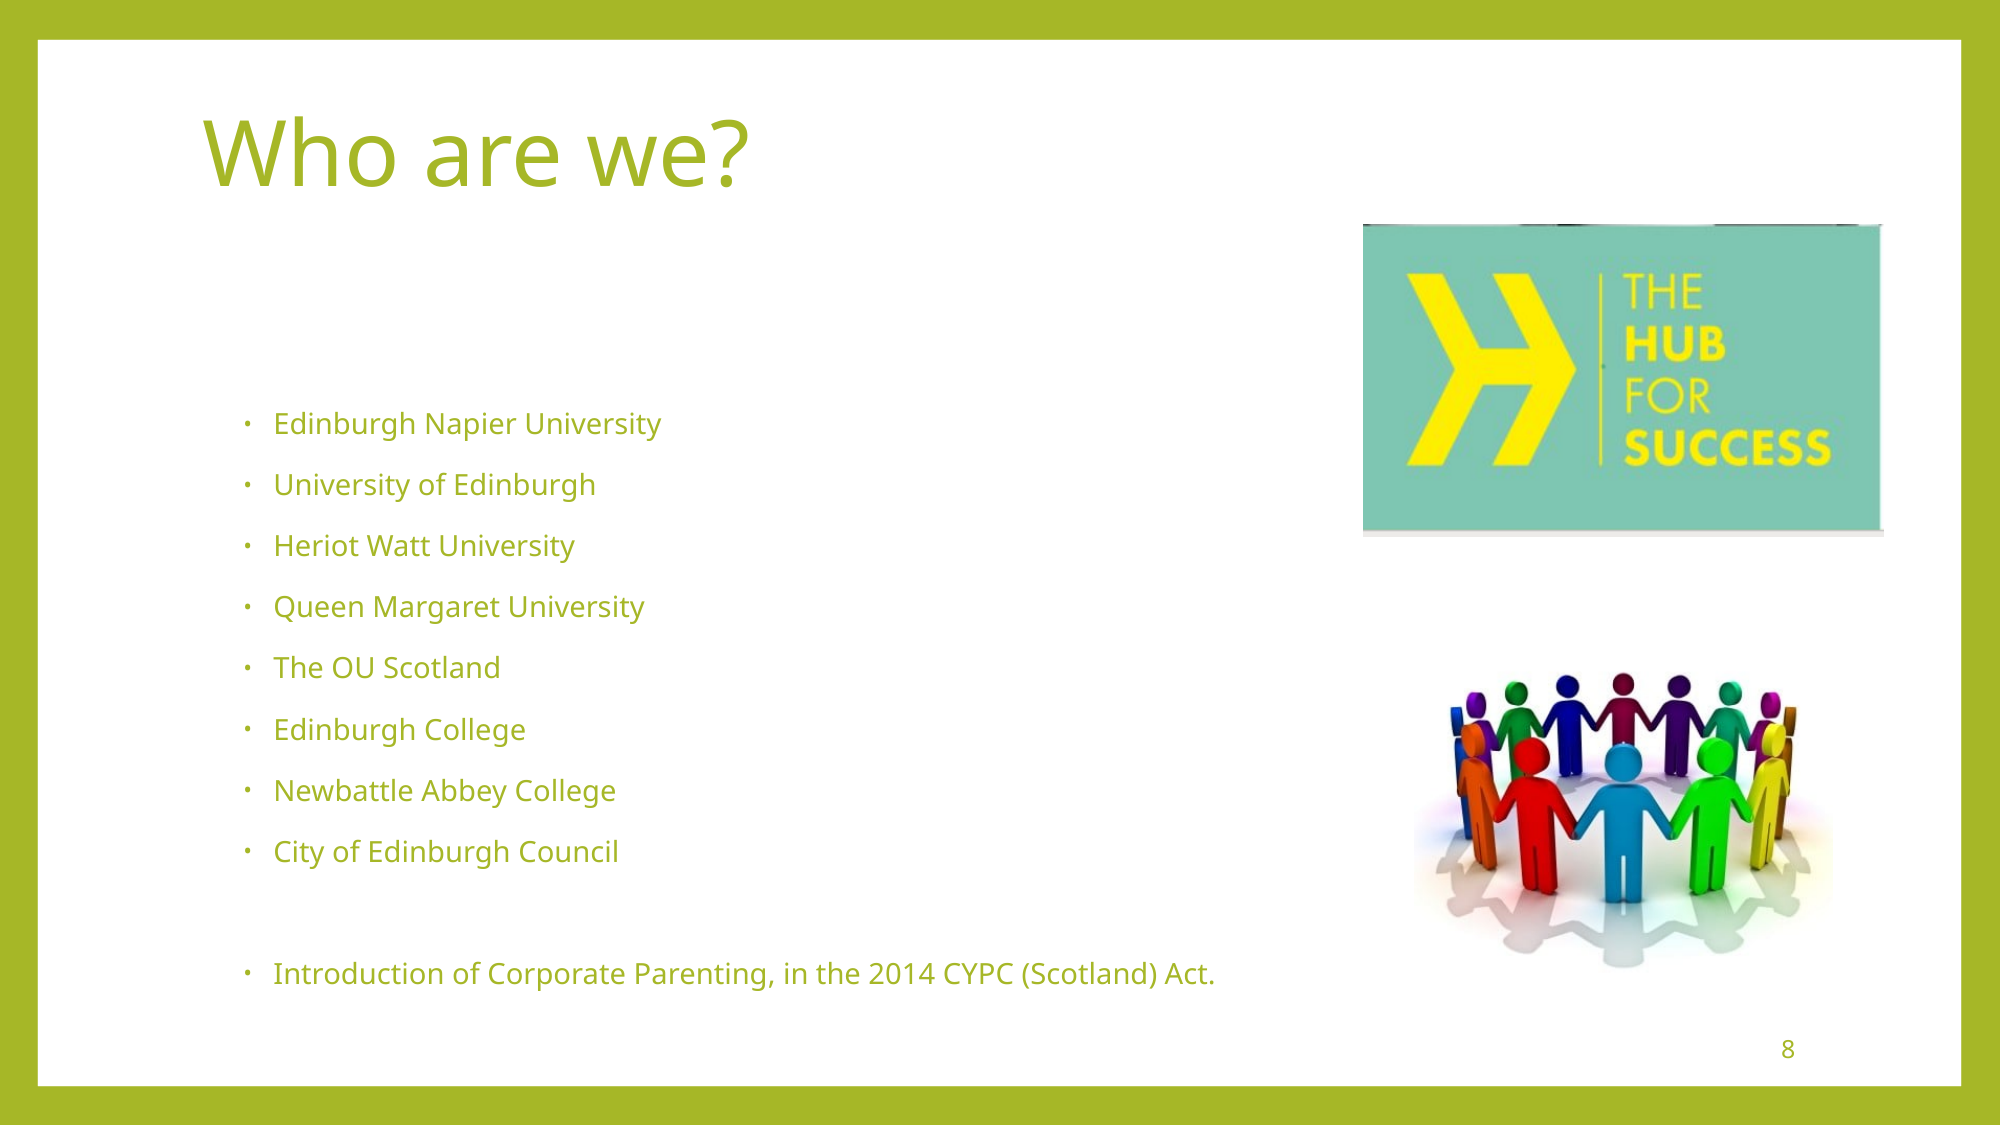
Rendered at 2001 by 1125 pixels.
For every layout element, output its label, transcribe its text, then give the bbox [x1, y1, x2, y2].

picture [1362, 223, 1884, 537]
picture [1414, 588, 1833, 1007]
text_box [36, 38, 1963, 1088]
text_box Edinburgh Napier University University of Edinburgh Heriot Watt University Queen Margaret University The OU Scotland Edinburgh College Newbattle Abbey College City of Edinburgh Council Introduction of Corporate Parenting, in the 2014 CYPC (Scotland) Act. [187, 337, 1286, 1000]
text_box Who are we? [187, 99, 1286, 323]
slide_number 8 [1530, 1020, 1811, 1081]
